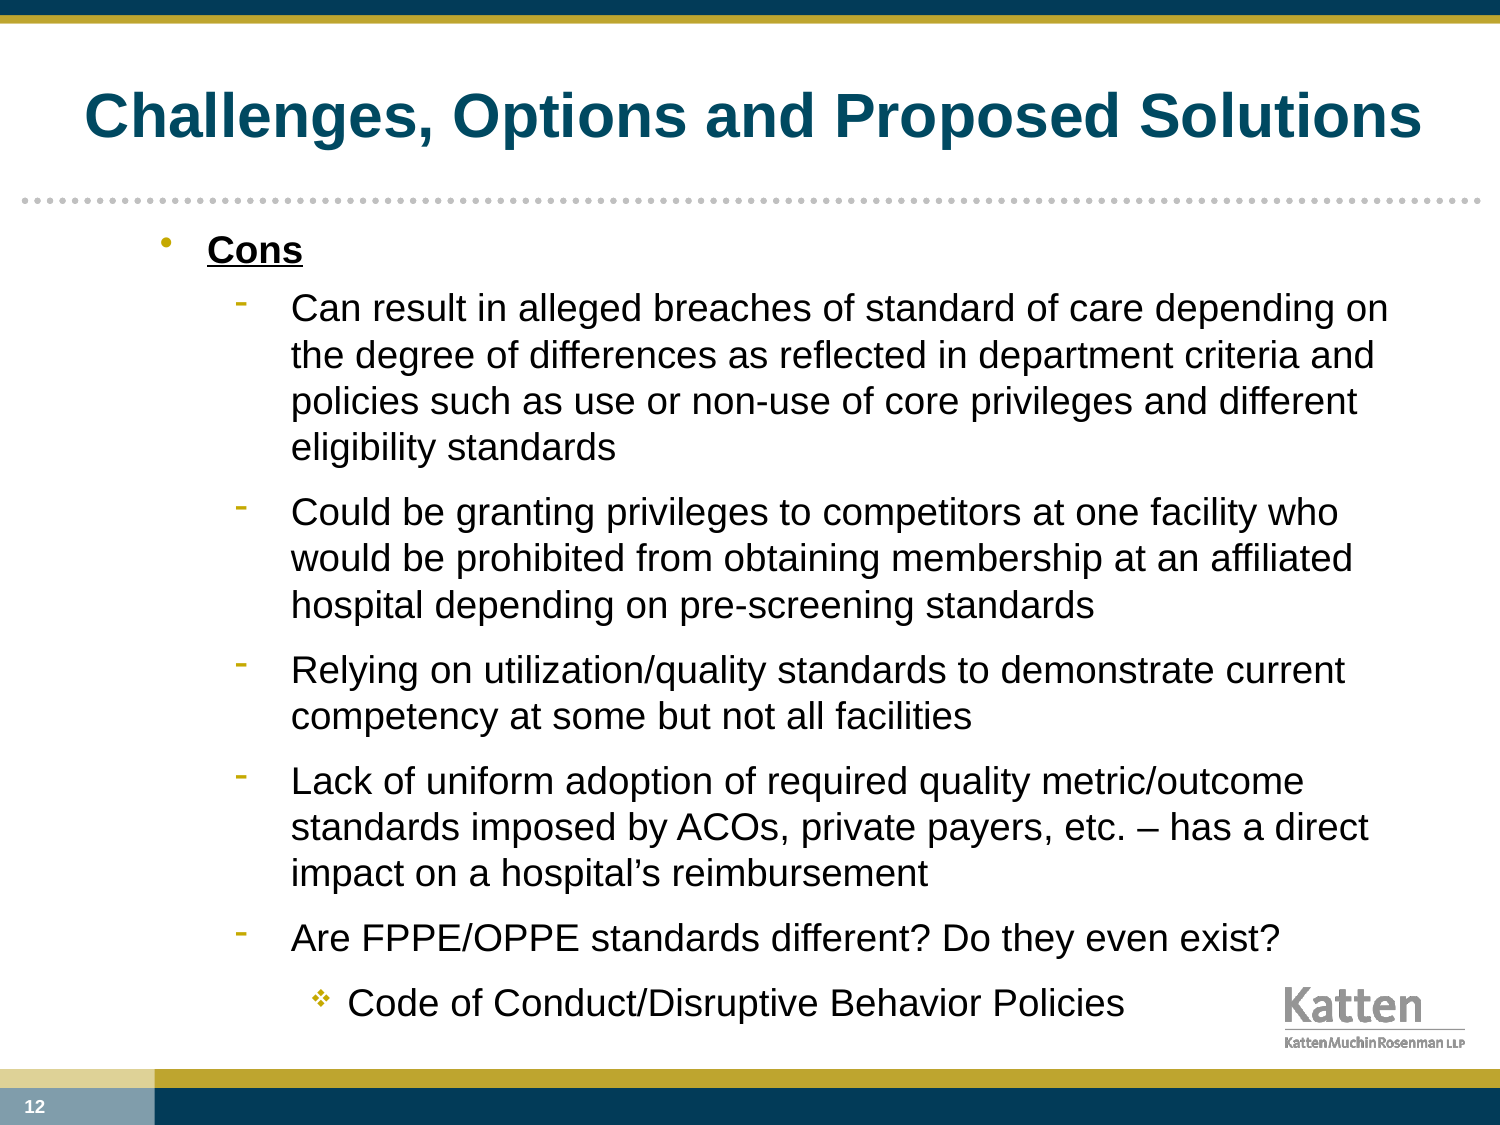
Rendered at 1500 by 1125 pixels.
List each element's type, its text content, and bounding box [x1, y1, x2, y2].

picture [1452, 987, 1466, 1049]
title Challenges, Options and Proposed Solutions [70, 37, 1458, 188]
list Cons Can result in alleged breaches of standard of care depending on the degree of differences as reflected in department criteria and policies such as use or non-use of core privileges and different eligibility standards Could be granting privileges to competitors at one facility who would be prohibited from obtaining membership at an affiliated hospital depending on pre-screening standards Relying on utilization/quality standards to demonstrate current competency at some but not all facilities Lack of uniform adoption of required quality metric/outcome standards imposed by ACOs, private payers, etc. – has a direct impact on a hospital’s reimbursement Are FPPE/OPPE standards different? Do they even exist? Code of Conduct/Disruptive Behavior Policies [70, 212, 1452, 1063]
